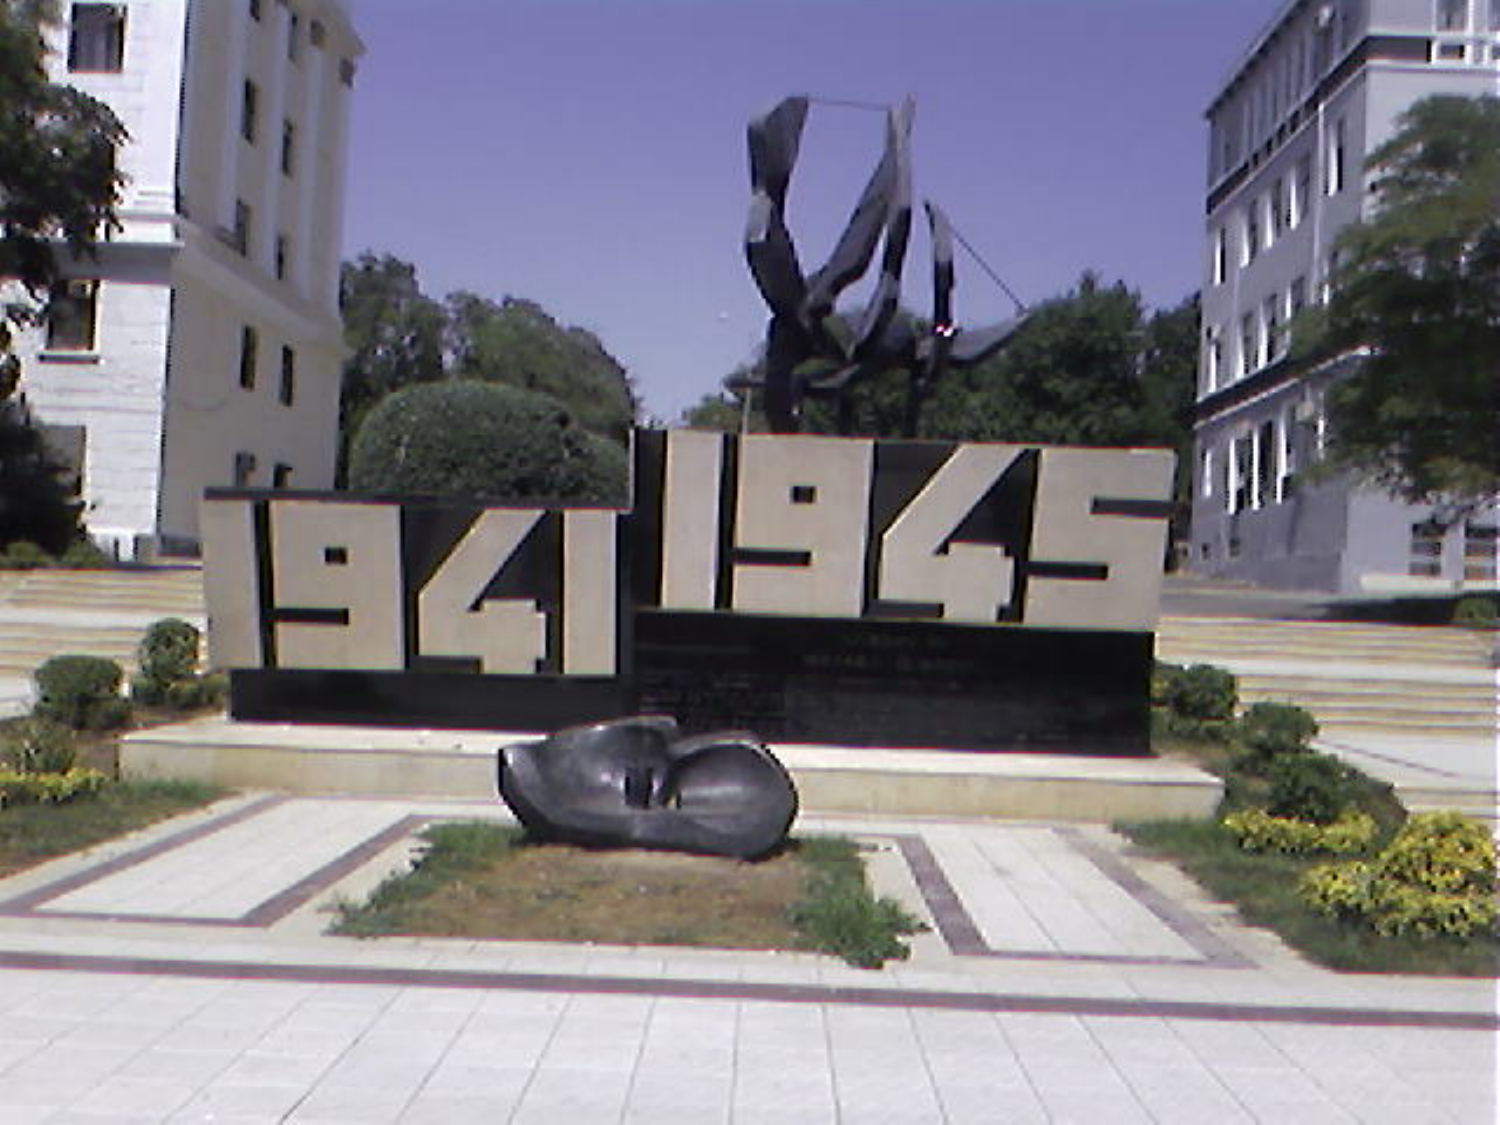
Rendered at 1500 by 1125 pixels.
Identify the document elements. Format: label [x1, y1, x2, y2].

list [0, 0, 1500, 1125]
